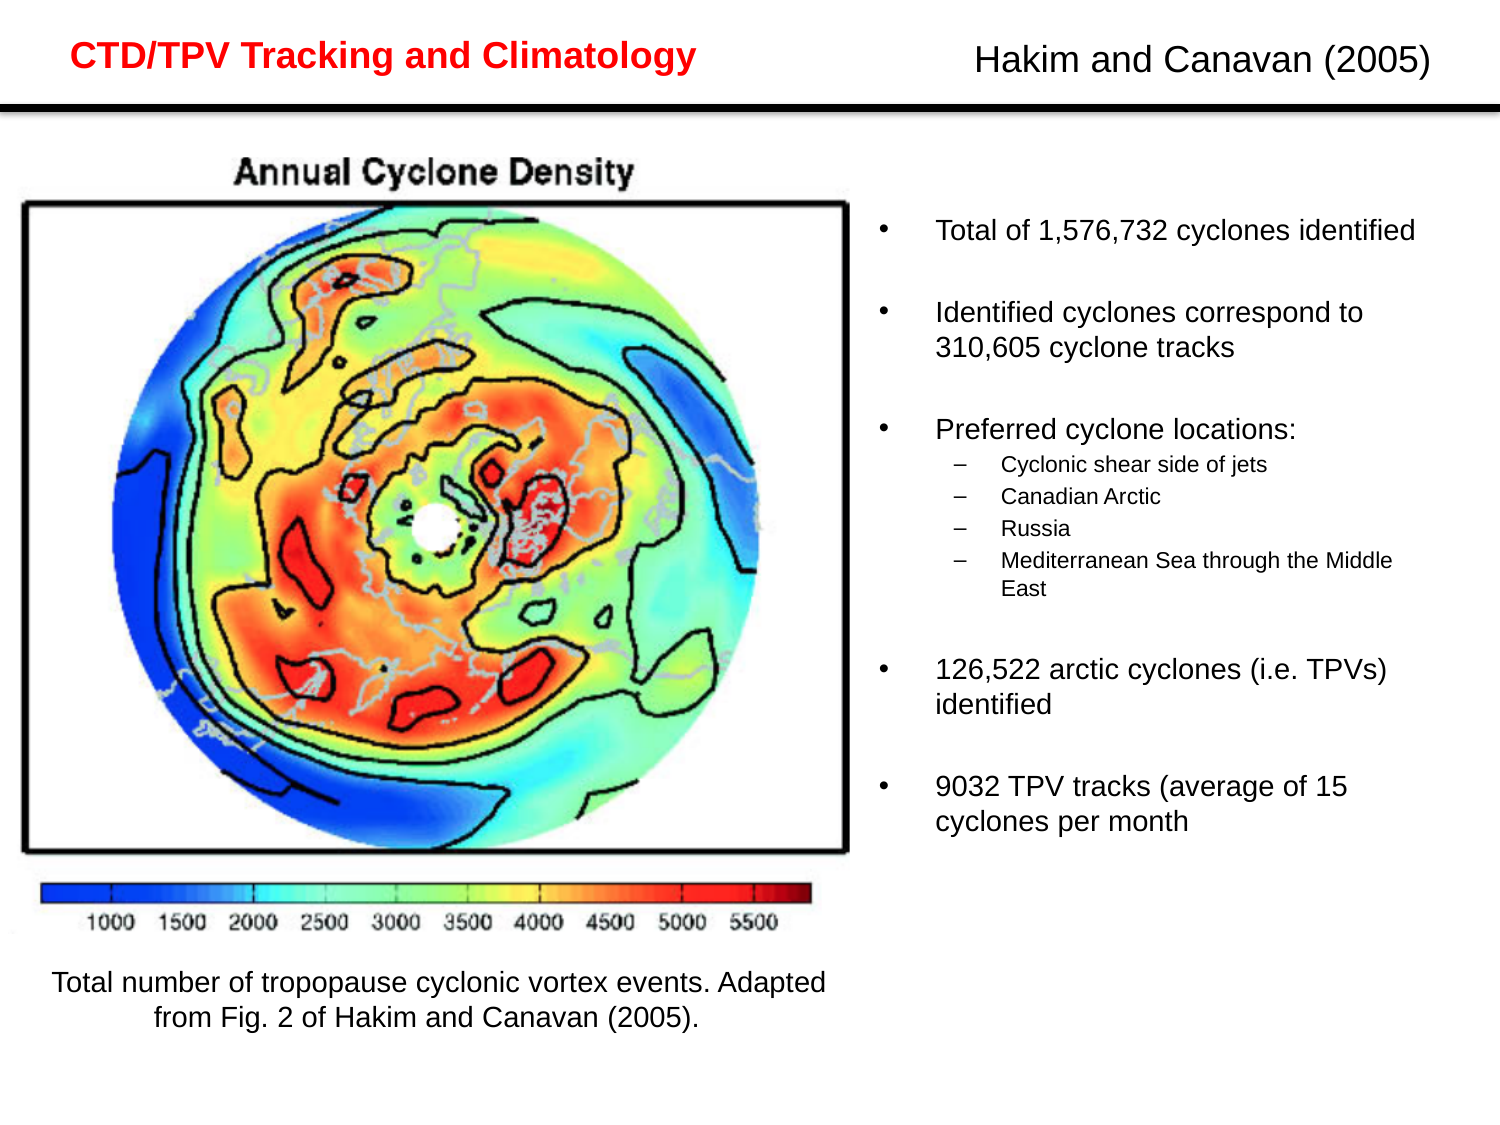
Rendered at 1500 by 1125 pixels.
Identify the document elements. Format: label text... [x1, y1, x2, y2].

picture [8, 149, 865, 934]
text_box Total of 1,576,732 cyclones identified Identified cyclones correspond to 310,605 cyclone tracks Preferred cyclone locations: Cyclonic shear side of jets Canadian Arctic Russia Mediterranean Sea through the Middle East 126,522 arctic cyclones (i.e. TPVs) identified 9032 TPV tracks (average of 15 cyclones per month [864, 203, 1452, 1060]
text_box Total number of tropopause cyclonic vortex events. Adapted from Fig. 2 of Hakim and Canavan (2005). [31, 943, 848, 1060]
text_box Hakim and Canavan (2005) [859, 0, 1447, 107]
title CTD/TPV Tracking and Climatology [54, 0, 859, 107]
